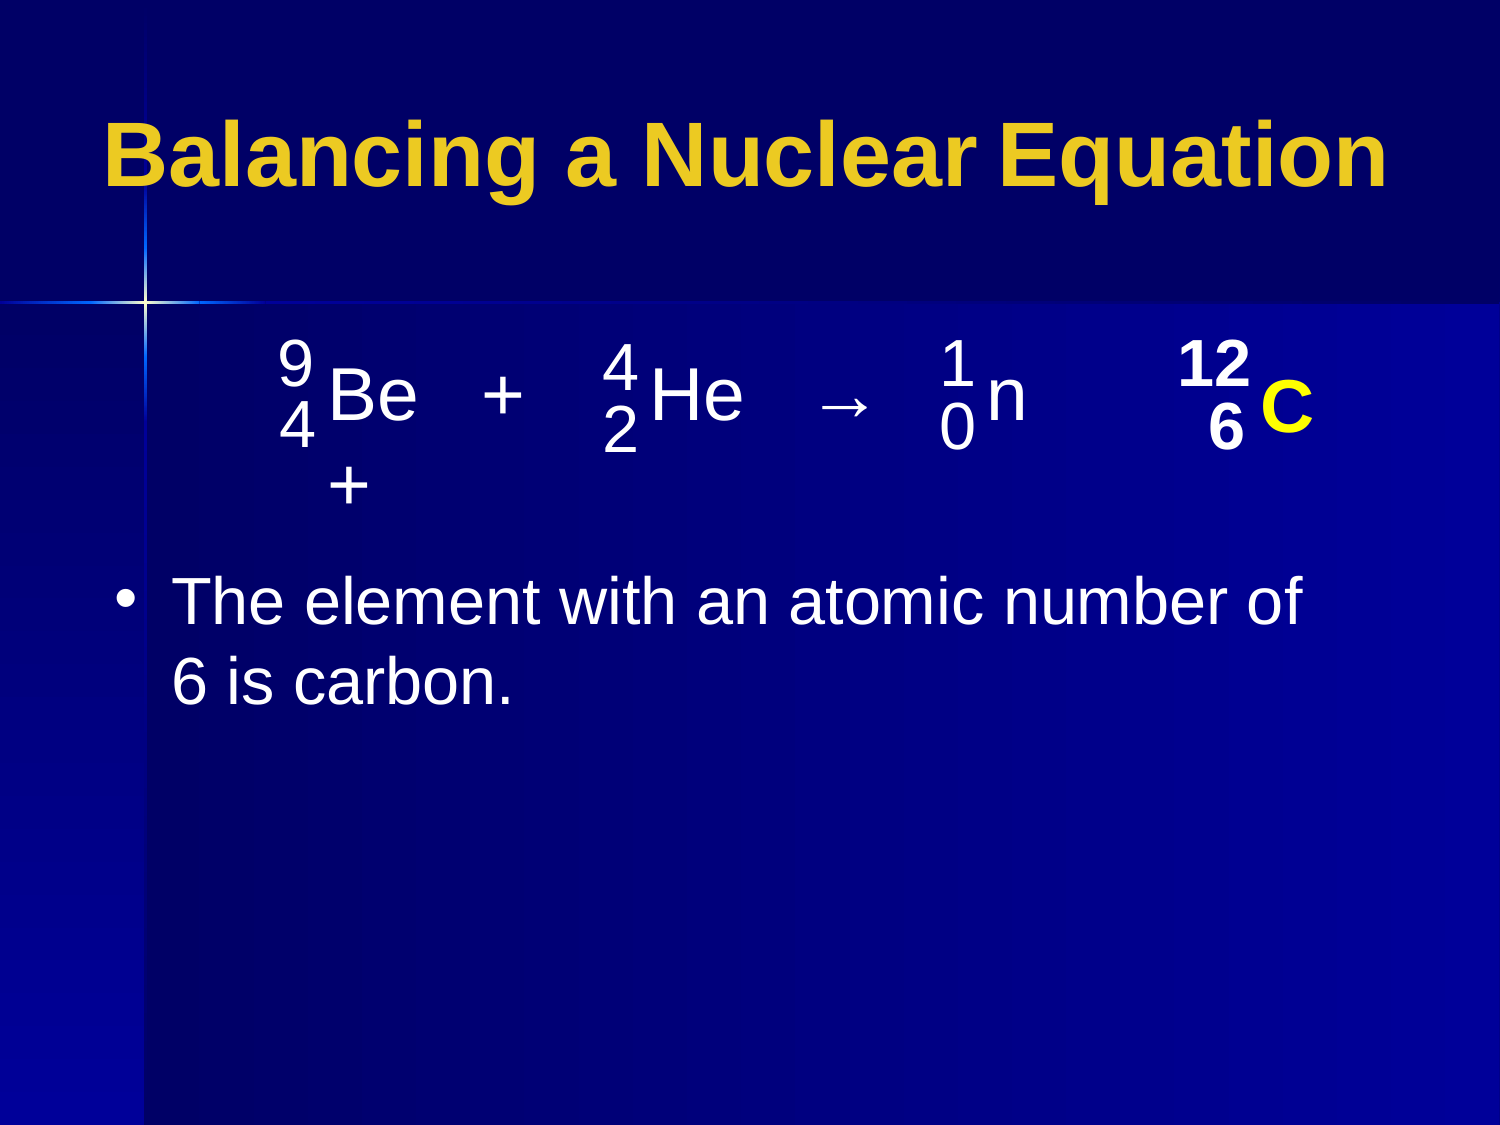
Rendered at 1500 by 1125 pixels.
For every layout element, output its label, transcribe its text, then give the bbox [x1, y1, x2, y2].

text_box 1 [924, 312, 983, 374]
text_box 0 [924, 374, 993, 470]
text_box The element with an atomic number of 6 is carbon. [99, 549, 1350, 725]
text_box Be + He → n + [646, 337, 924, 443]
text_box C [1224, 349, 1388, 456]
text_box 12 [1162, 312, 1325, 408]
text_box Balancing a Nuclear Equation [87, 99, 1406, 214]
text_box 4 [587, 316, 646, 378]
text_box Be + He → n + [983, 337, 1129, 443]
text_box 2 [587, 378, 655, 474]
text_box 6 [1174, 374, 1338, 470]
text_box Be + He → n + [330, 337, 587, 443]
text_box 9 [262, 312, 330, 408]
text_box 4 [265, 373, 333, 469]
